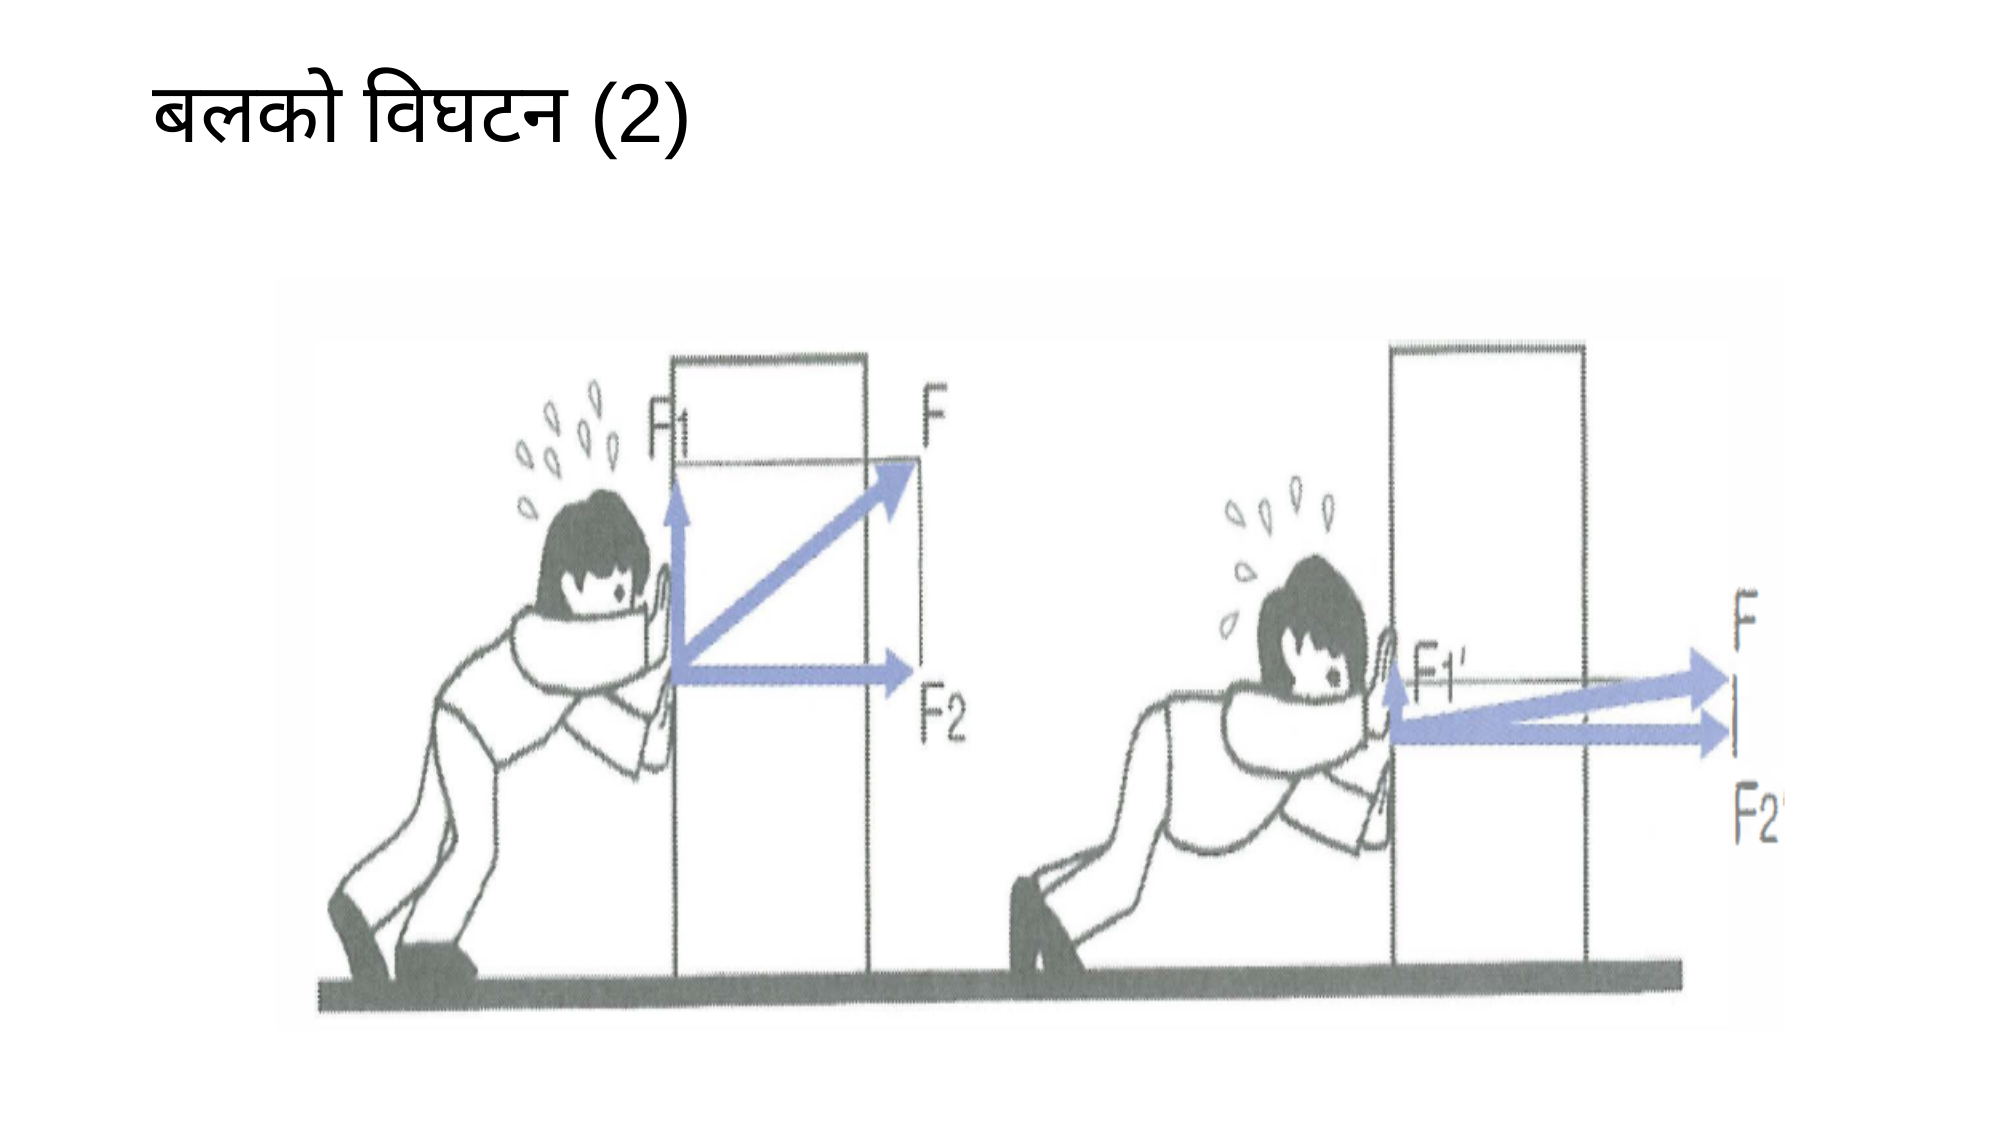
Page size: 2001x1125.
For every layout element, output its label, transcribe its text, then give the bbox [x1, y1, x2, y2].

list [275, 277, 1785, 1031]
title बलको विघटन (2) [137, 0, 1863, 218]
